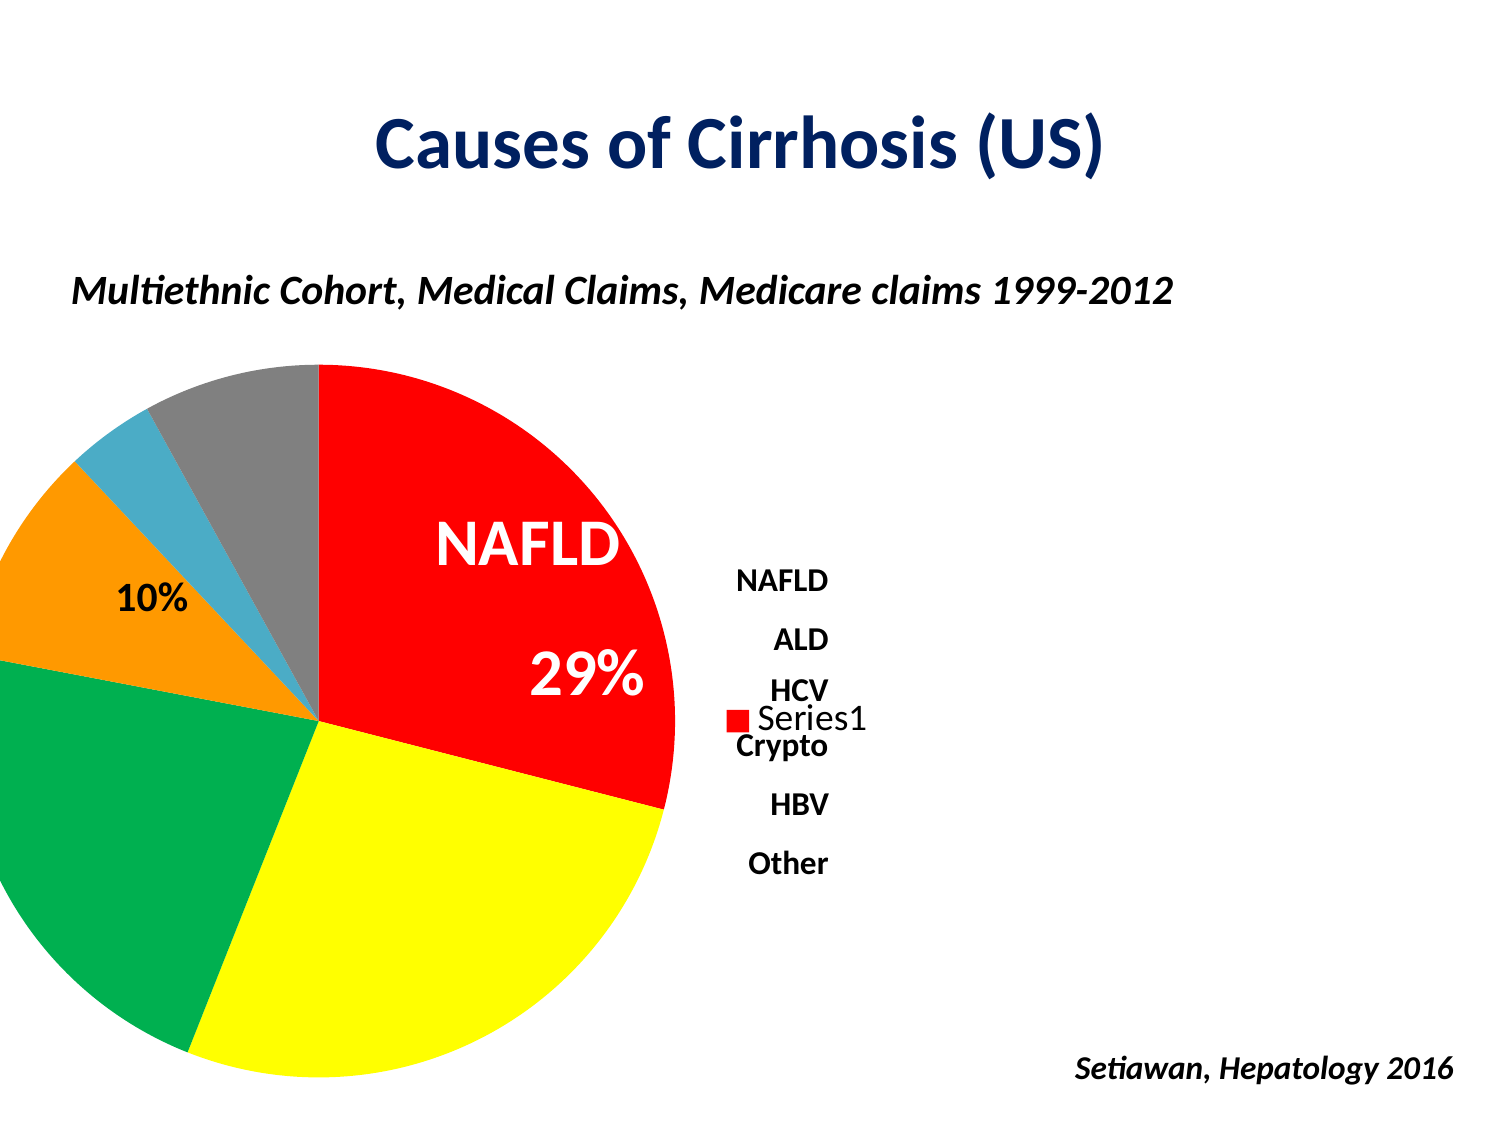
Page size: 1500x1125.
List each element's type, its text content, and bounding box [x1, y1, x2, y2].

text_box Multiethnic Cohort, Medical Claims, Medicare claims 1999-2012 [56, 255, 1190, 321]
chart [0, 349, 892, 1093]
title Causes of Cirrhosis (US) [74, 44, 1426, 233]
text_box Setiawan, Hepatology 2016 [1060, 1038, 1469, 1094]
